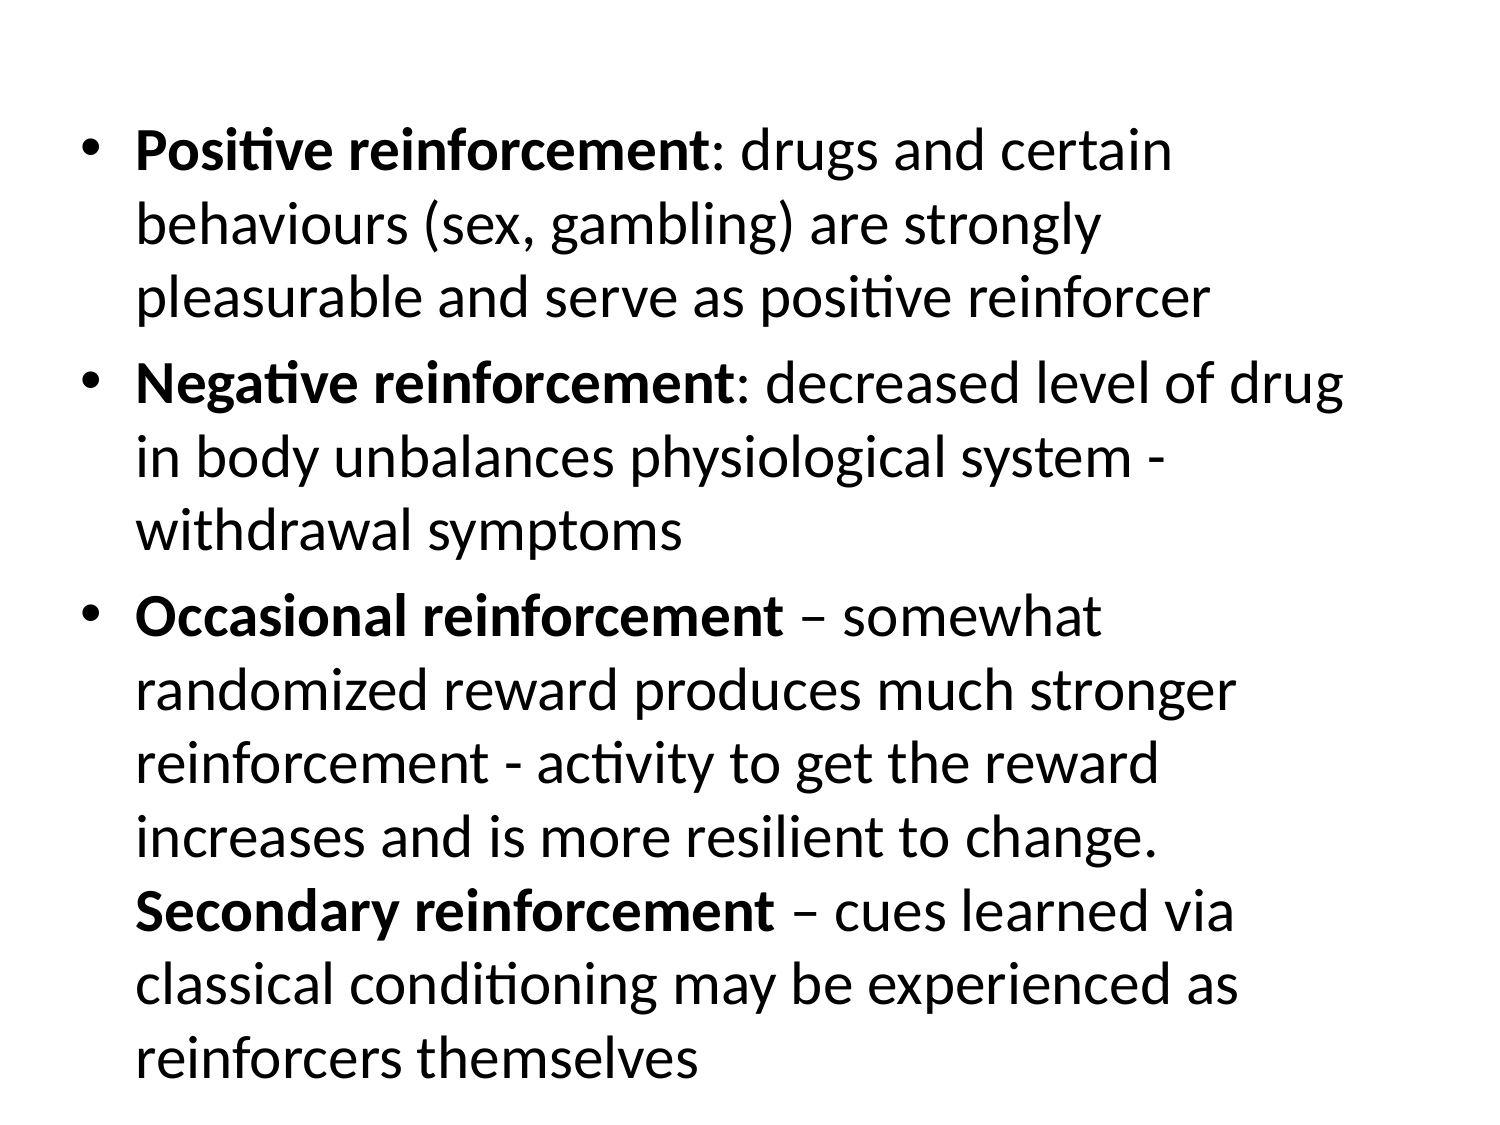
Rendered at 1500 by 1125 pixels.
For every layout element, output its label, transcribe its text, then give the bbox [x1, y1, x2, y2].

list Positive reinforcement: drugs and certain behaviours (sex, gambling) are strongly pleasurable and serve as positive reinforcer Negative reinforcement: decreased level of drug in body unbalances physiological system - withdrawal symptoms Occasional reinforcement – somewhat randomized reward produces much stronger reinforcement - activity to get the reward increases and is more resilient to change. Secondary reinforcement – cues learned via classical conditioning may be experienced as reinforcers themselves [64, 101, 1415, 1106]
